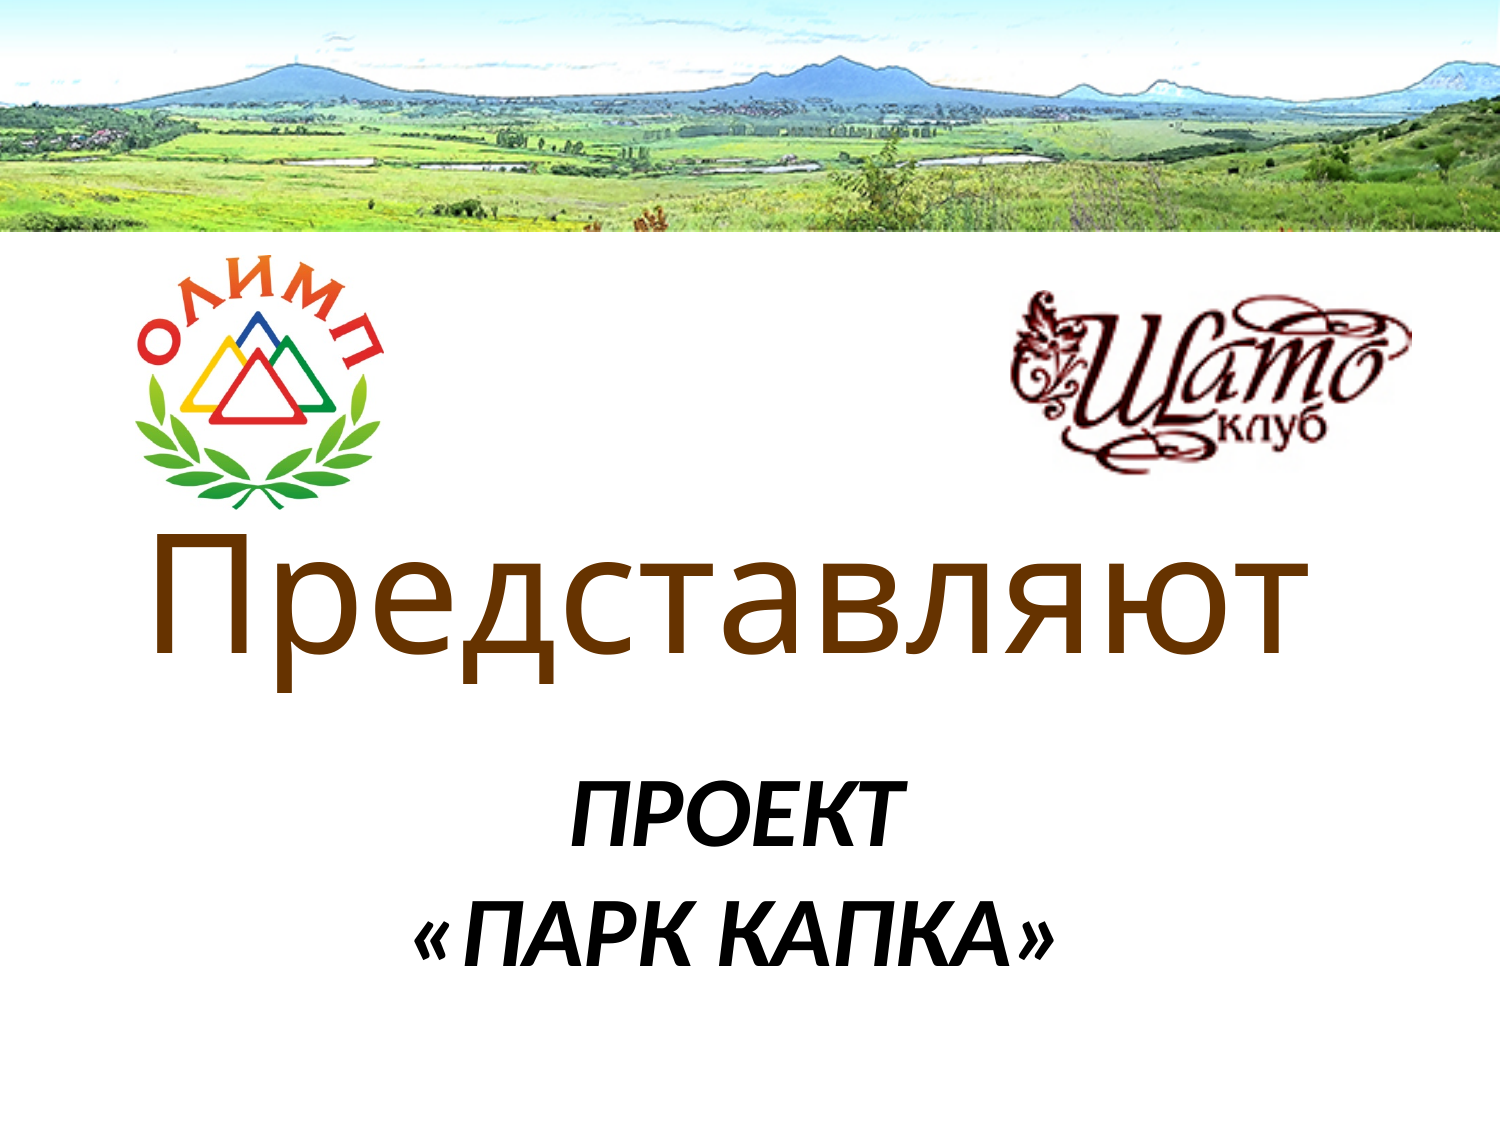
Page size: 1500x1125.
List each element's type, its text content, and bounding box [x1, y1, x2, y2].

picture [1009, 290, 1412, 481]
text_box Представляют [127, 479, 1328, 695]
picture [135, 255, 384, 510]
text_box ПРОЕКТ «ПАРК КАПКА» [391, 739, 1081, 995]
picture [0, 0, 1500, 233]
